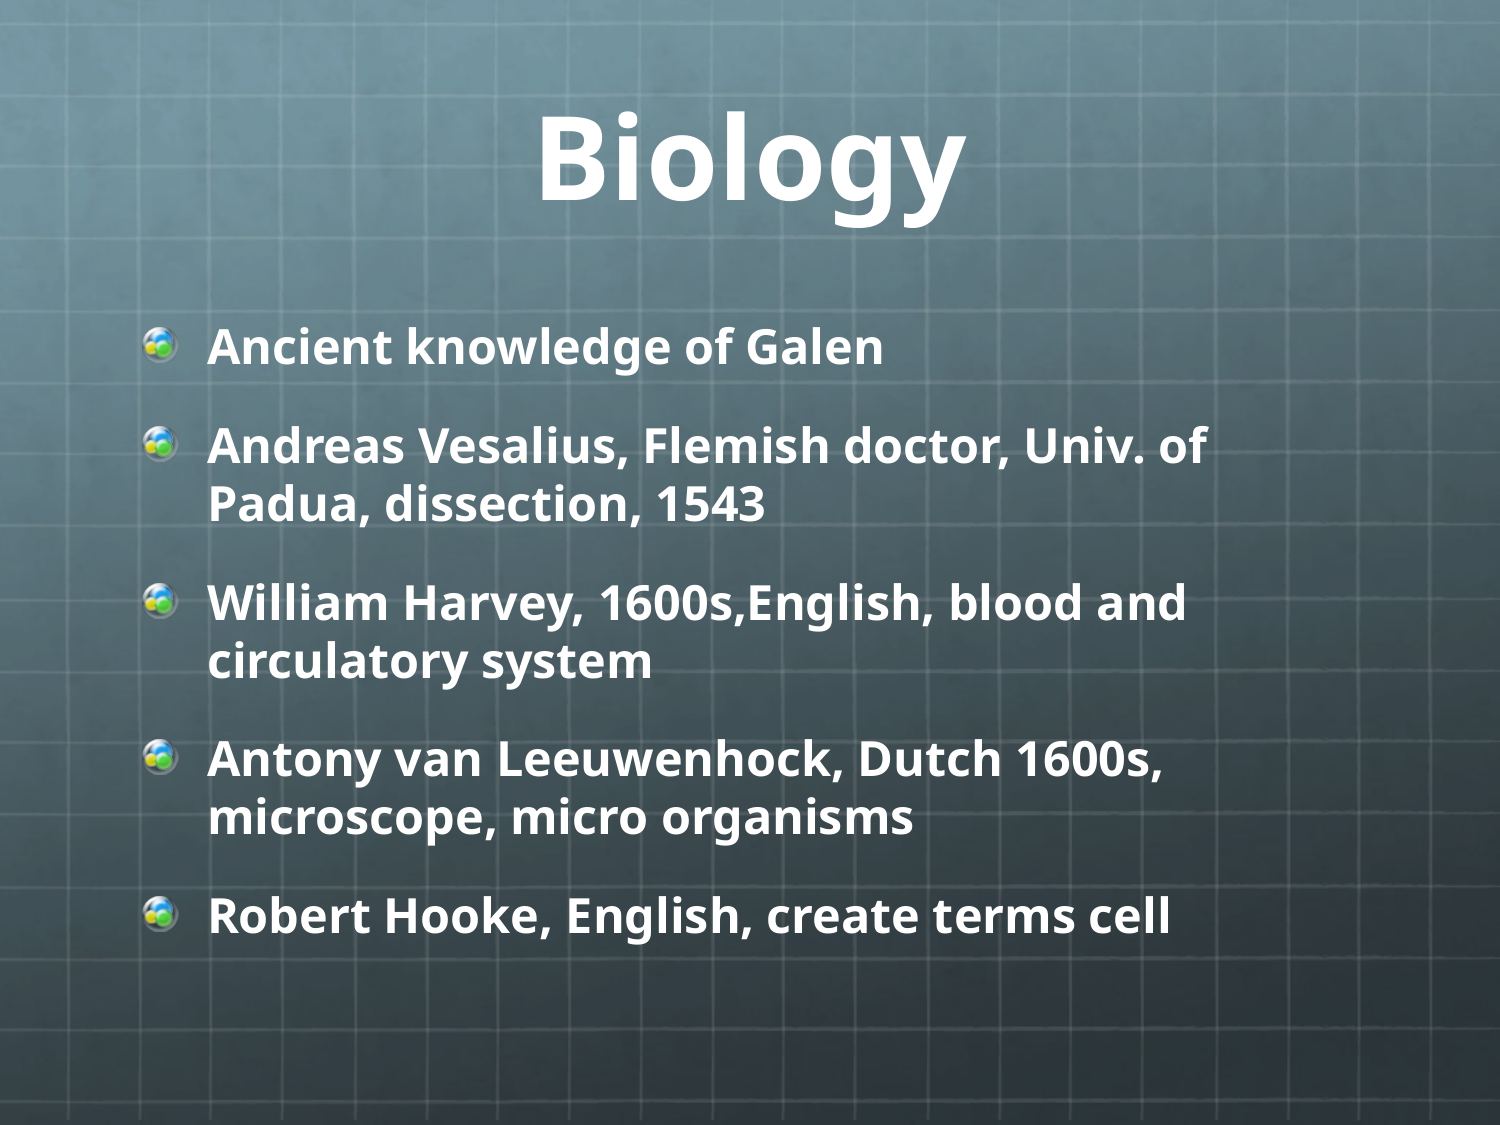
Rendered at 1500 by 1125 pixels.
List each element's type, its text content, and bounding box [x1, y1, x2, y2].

title Biology [127, 17, 1372, 289]
picture [0, 0, 1500, 1125]
list Ancient knowledge of Galen Andreas Vesalius, Flemish doctor, Univ. of Padua, dissection, 1543 William Harvey, 1600s,English, blood and circulatory system Antony van Leeuwenhock, Dutch 1600s, microscope, micro organisms Robert Hooke, English, create terms cell [127, 308, 1372, 958]
